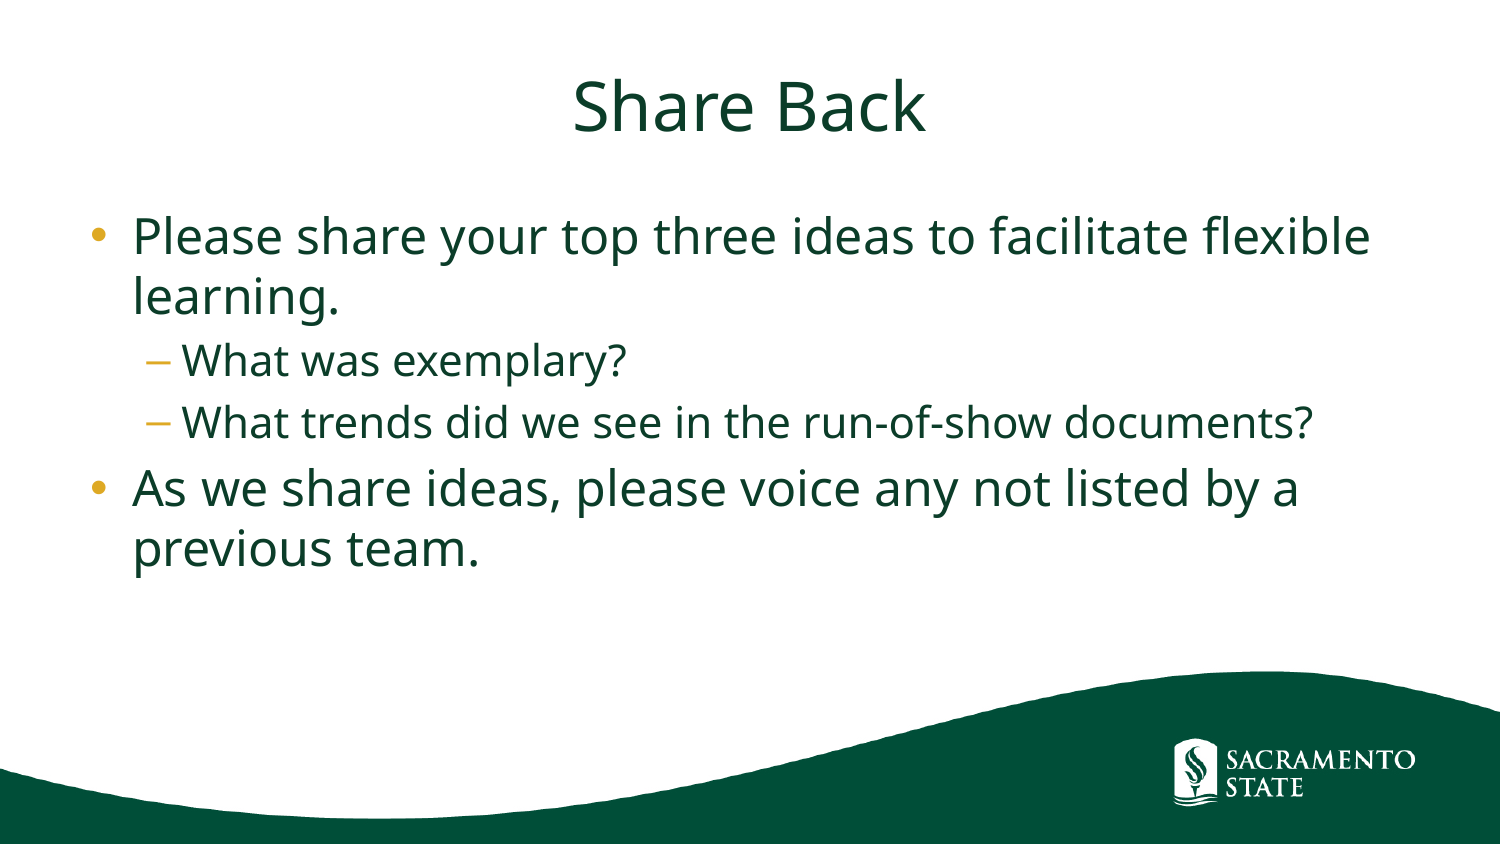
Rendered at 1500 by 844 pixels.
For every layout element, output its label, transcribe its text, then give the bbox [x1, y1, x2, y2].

list Please share your top three ideas to facilitate flexible learning. What was exemplary? What trends did we see in the run-of-show documents? As we share ideas, please voice any not listed by a previous team. [75, 196, 1425, 705]
picture [0, 0, 1500, 844]
title Share Back [75, 33, 1425, 175]
